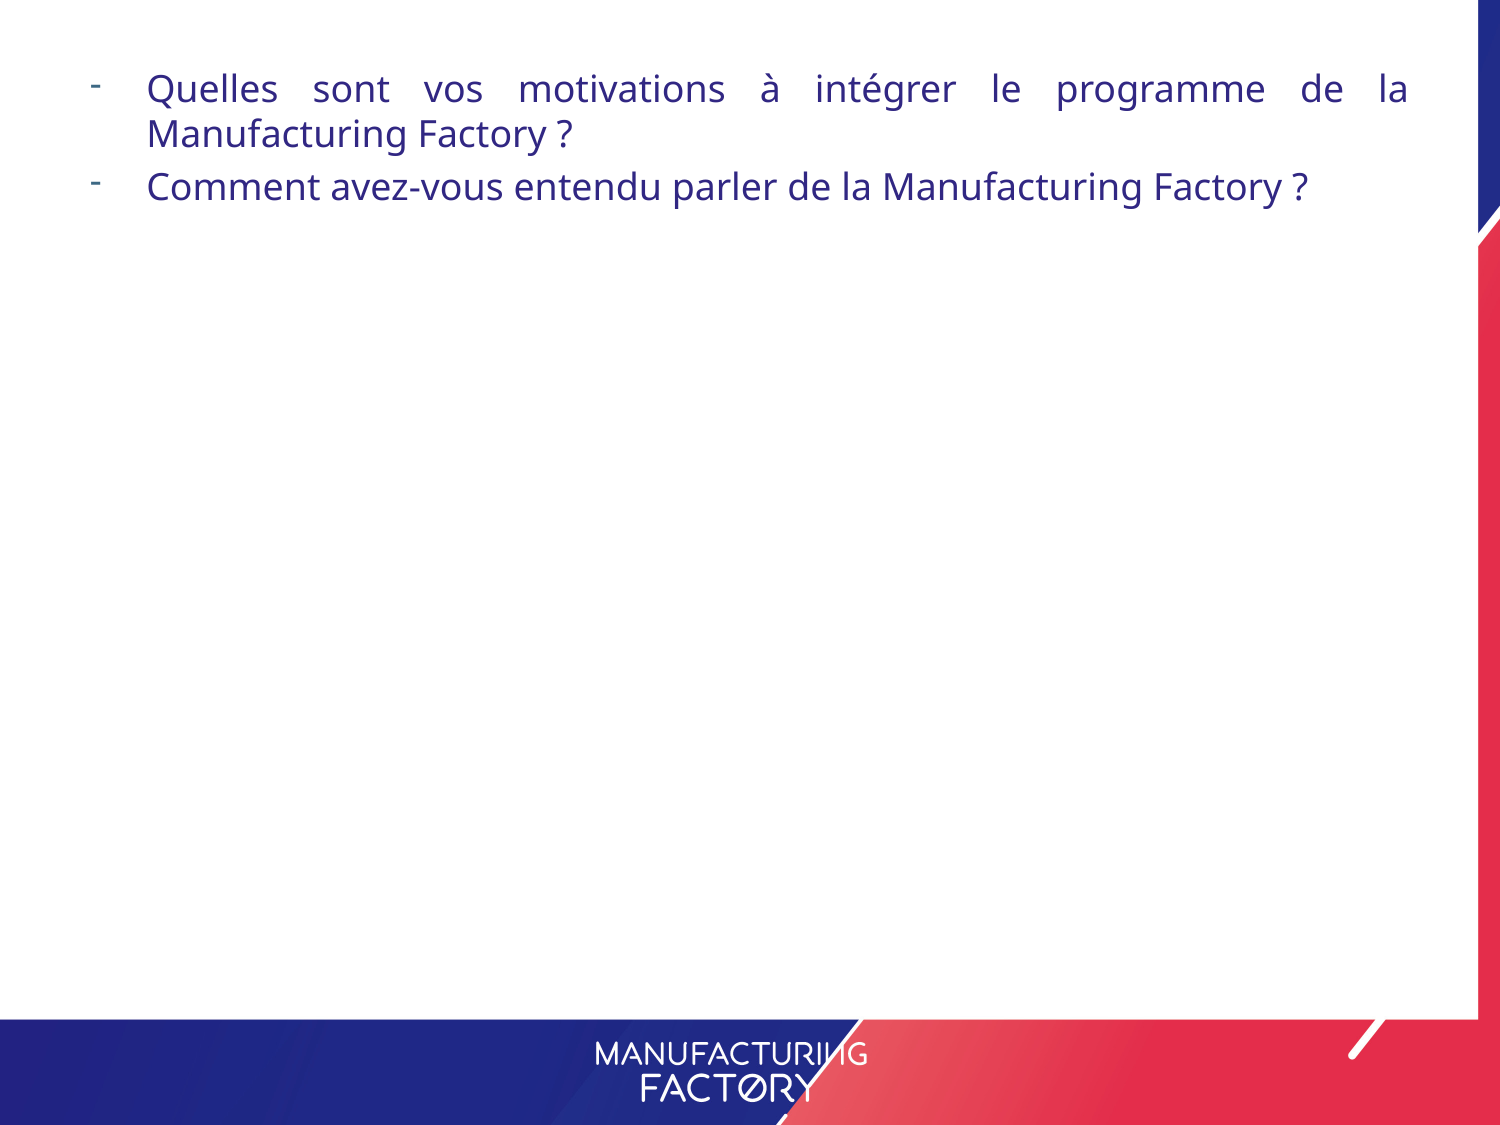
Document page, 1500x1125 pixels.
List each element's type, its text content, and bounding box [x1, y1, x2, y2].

picture [0, 0, 1500, 1125]
list Quelles sont vos motivations à intégrer le programme de la Manufacturing Factory ? Comment avez-vous entendu parler de la Manufacturing Factory ? [75, 57, 1425, 1005]
